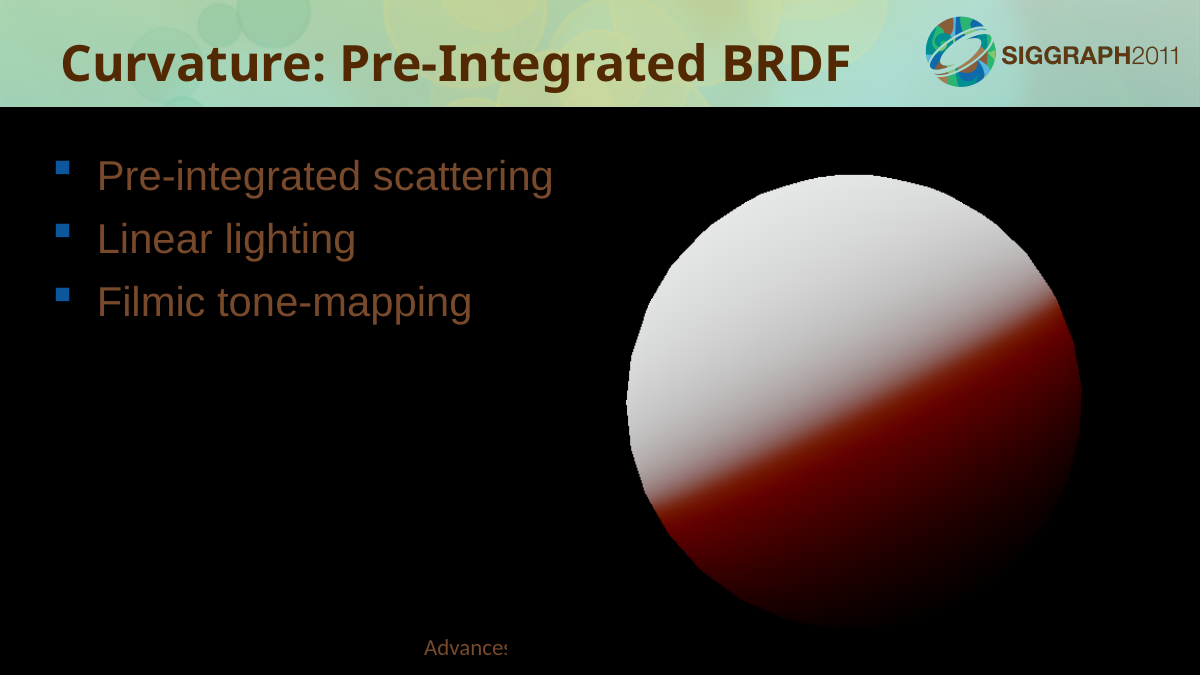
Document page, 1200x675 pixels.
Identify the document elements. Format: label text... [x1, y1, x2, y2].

picture [507, 127, 1200, 675]
text_box Curvature: Pre-Integrated BRDF [48, 24, 1090, 97]
picture [0, 0, 1200, 107]
list Pre-integrated scattering Linear lighting Filmic tone-mapping [39, 137, 502, 641]
